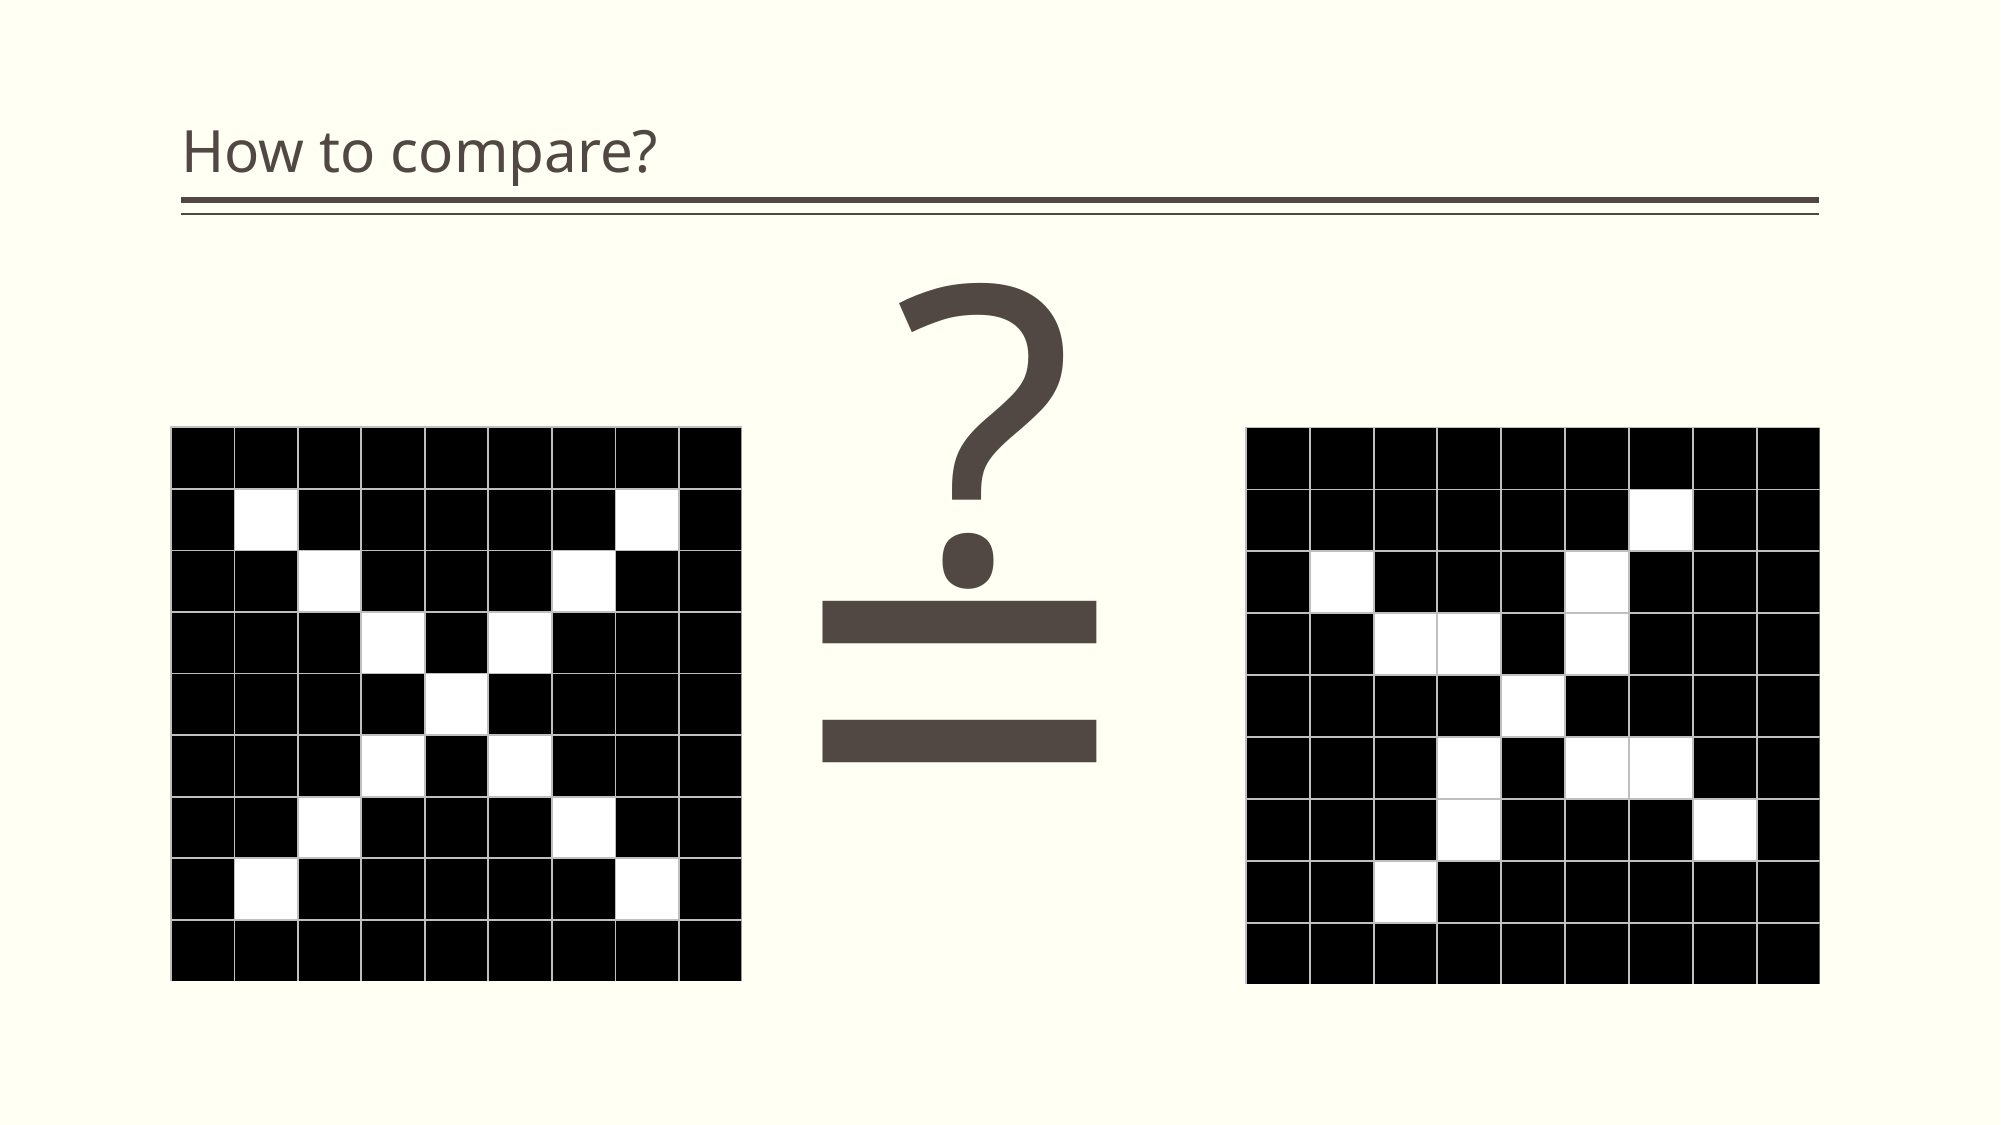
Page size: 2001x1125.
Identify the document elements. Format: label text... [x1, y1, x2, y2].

picture [1245, 426, 1822, 986]
text_box = [759, 351, 1162, 1046]
title How to compare? [181, 12, 1819, 193]
picture [170, 426, 744, 983]
text_box ? [864, 201, 1105, 698]
